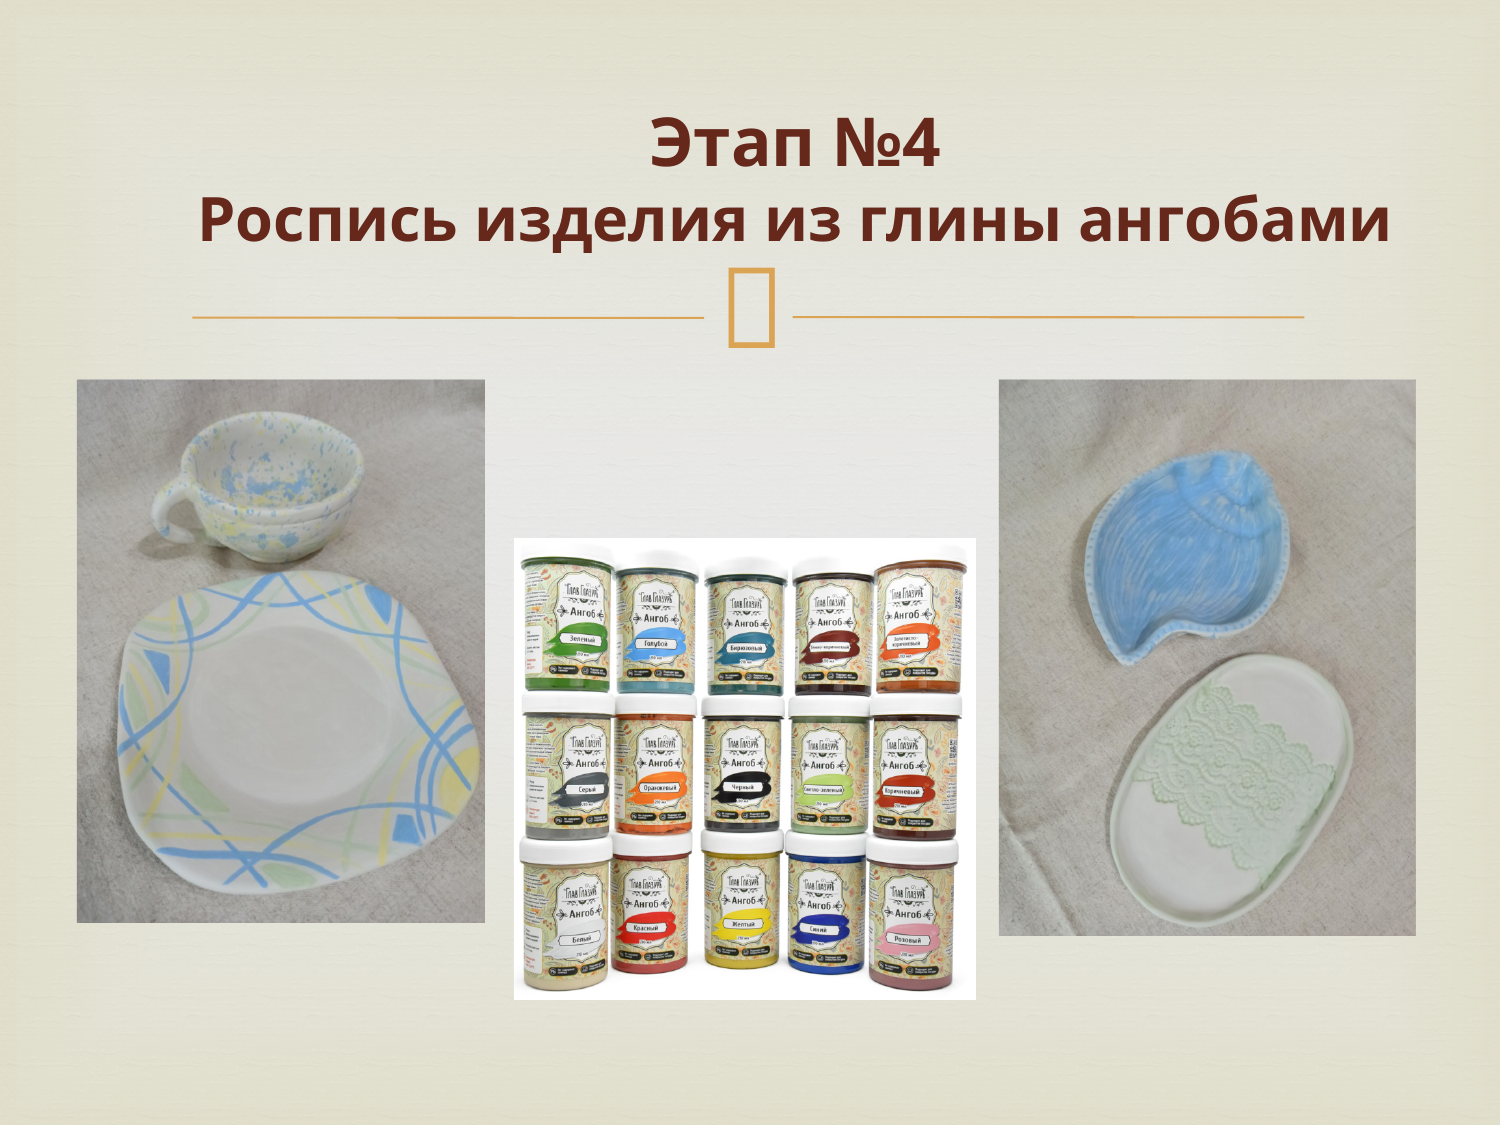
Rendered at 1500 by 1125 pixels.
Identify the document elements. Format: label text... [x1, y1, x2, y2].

title Этап №4 Роспись изделия из глины ангобами [159, 90, 1432, 263]
picture [8, 380, 1486, 1001]
